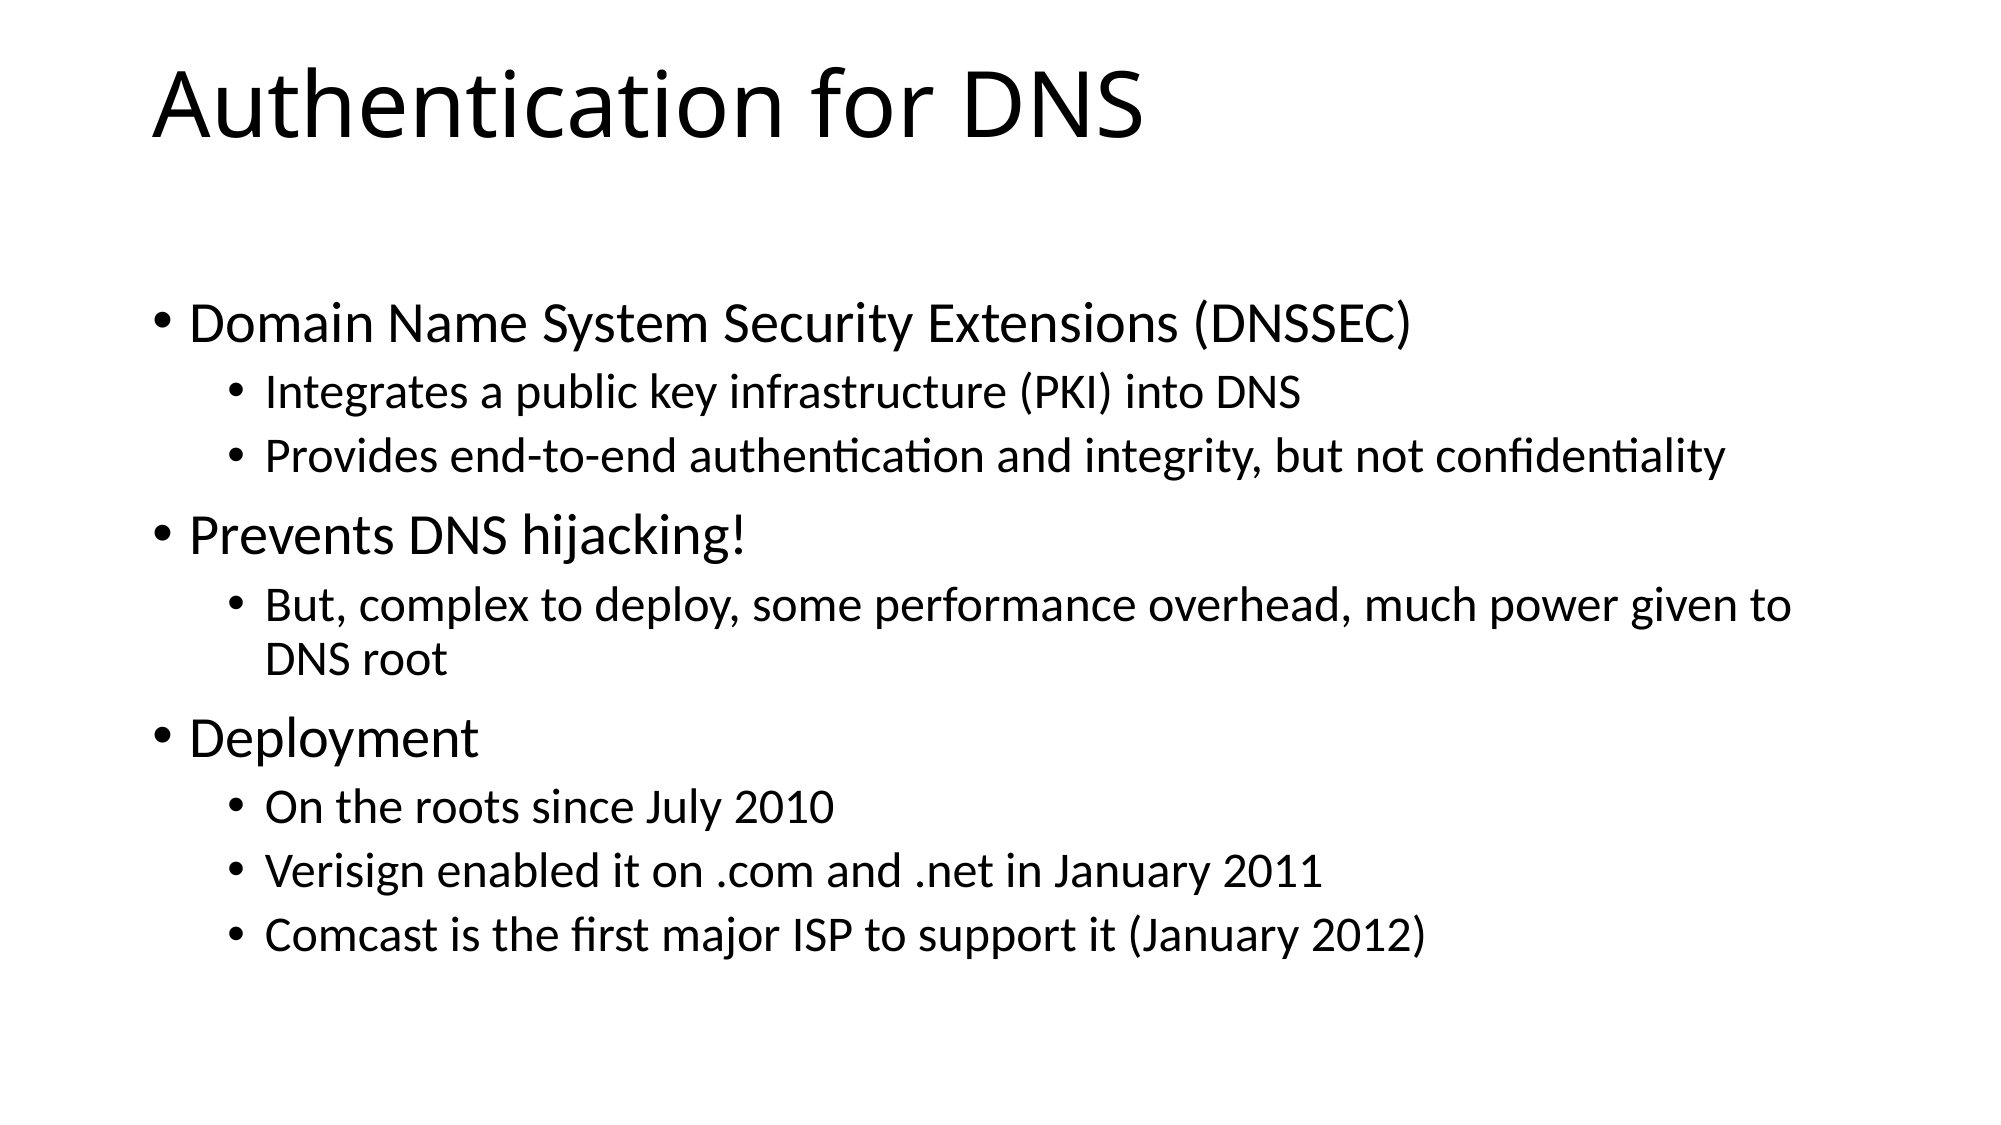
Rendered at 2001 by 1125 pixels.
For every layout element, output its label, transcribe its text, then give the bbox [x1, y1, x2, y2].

list Domain Name System Security Extensions (DNSSEC) Integrates a public key infrastructure (PKI) into DNS Provides end-to-end authentication and integrity, but not confidentiality Prevents DNS hijacking! But, complex to deploy, some performance overhead, much power given to DNS root Deployment On the roots since July 2010 Verisign enabled it on .com and .net in January 2011 Comcast is the first major ISP to support it (January 2012) [137, 230, 1863, 1108]
title Authentication for DNS [137, 0, 1863, 217]
